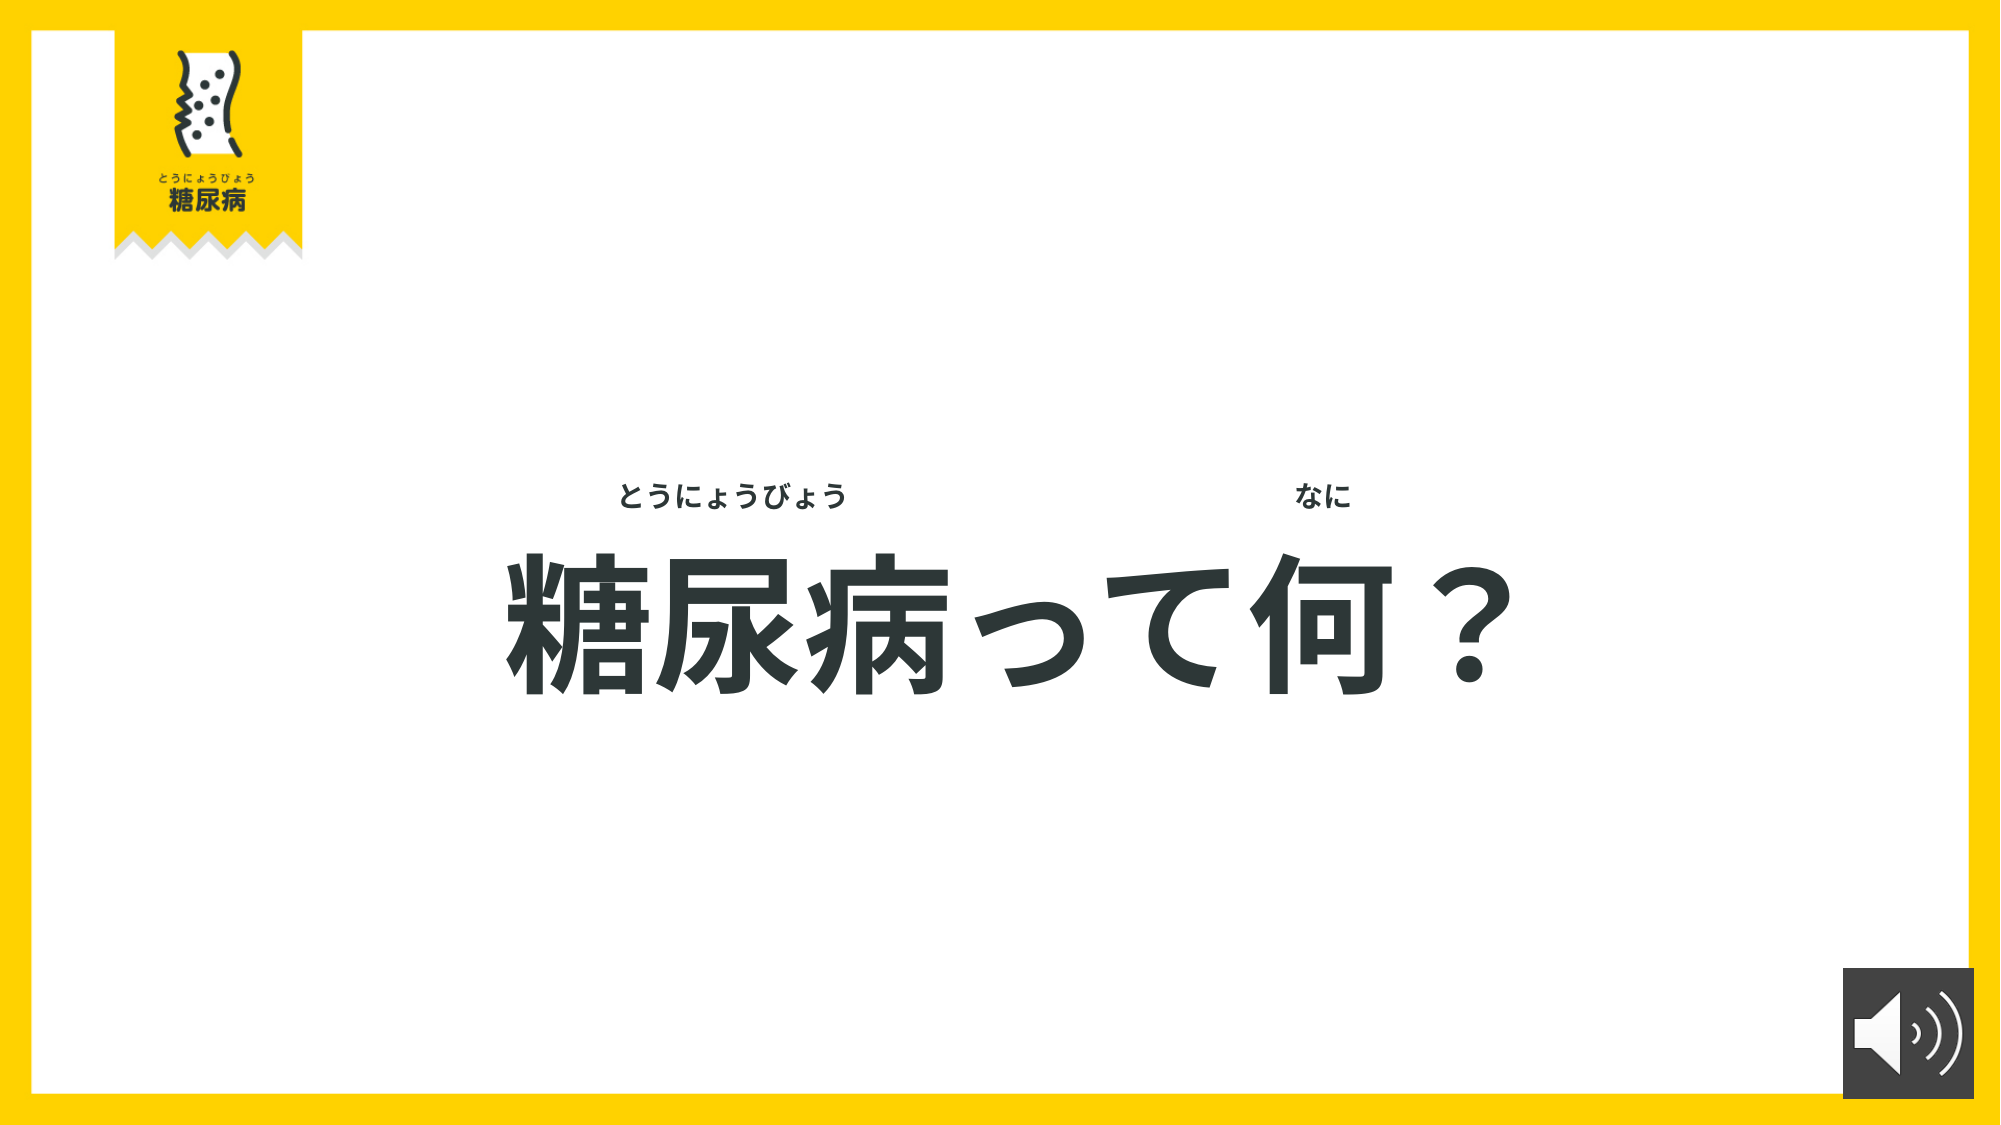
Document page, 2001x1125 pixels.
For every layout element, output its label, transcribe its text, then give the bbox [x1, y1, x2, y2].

picture [0, 0, 2000, 1125]
text_box なに [1279, 471, 1614, 521]
text_box 糖尿病って何？ [489, 523, 1606, 719]
text_box とうにょうびょう [600, 471, 935, 521]
